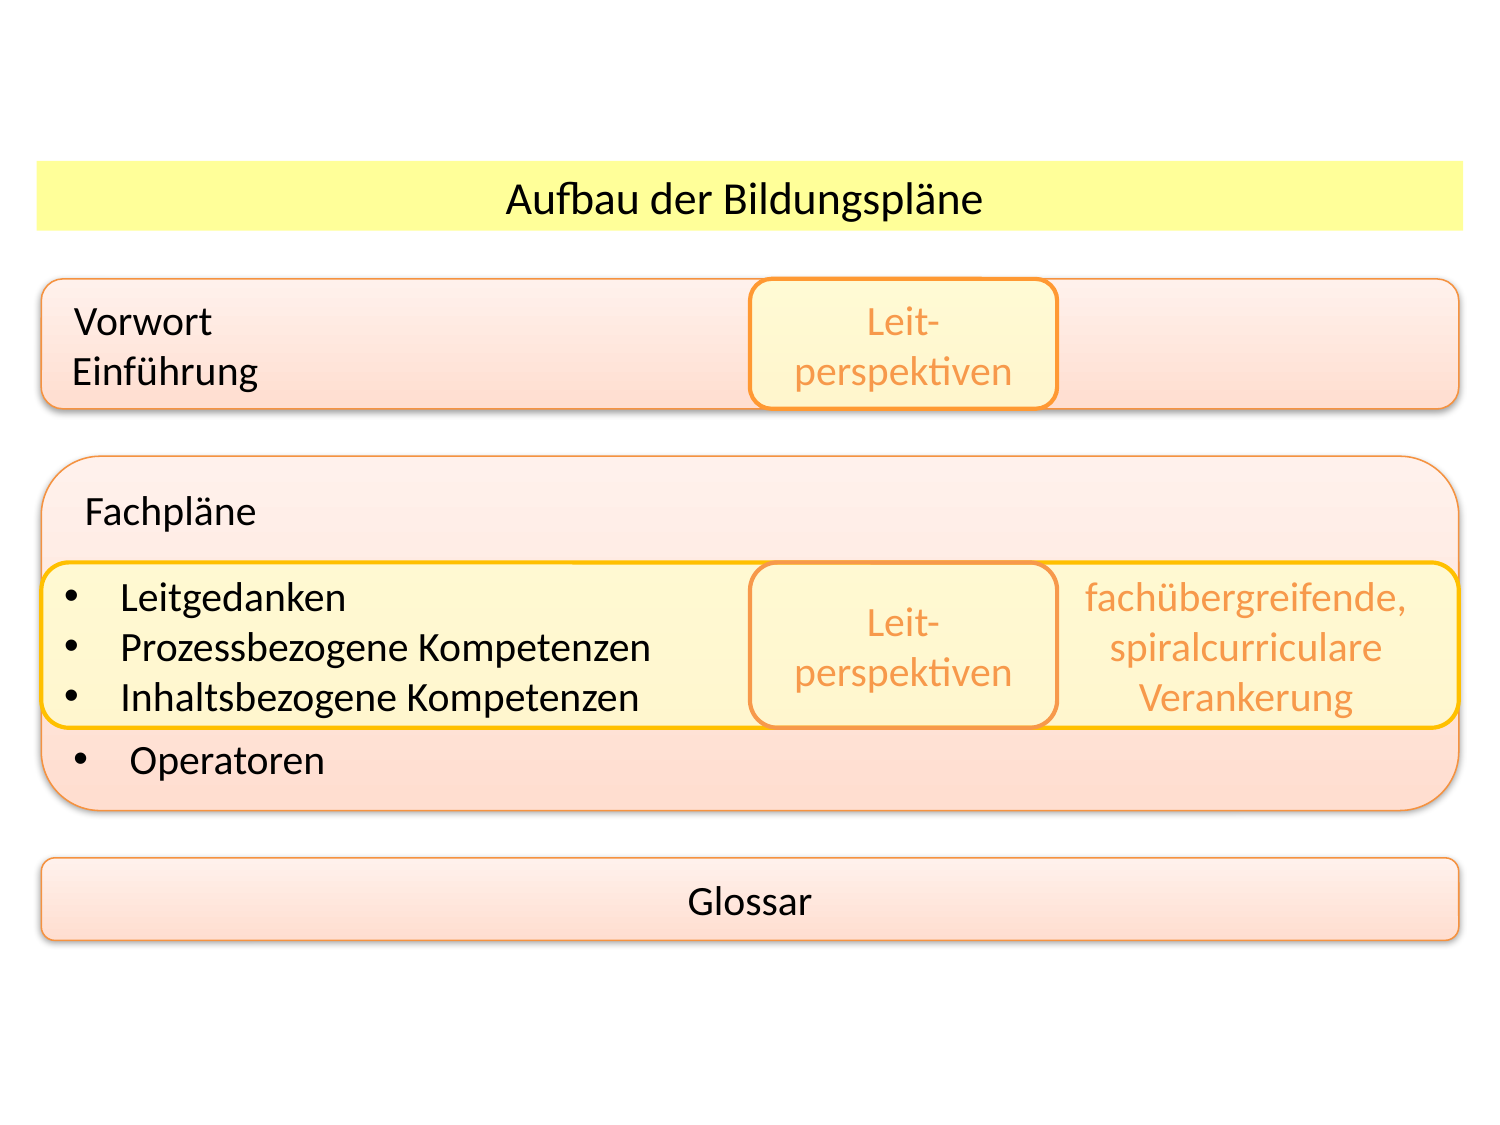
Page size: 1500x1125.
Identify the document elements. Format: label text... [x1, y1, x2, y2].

text_box Leit- perspektiven [747, 276, 1060, 411]
text_box Vorwort Einführung [1045, 278, 1460, 410]
text_box Leit-perspektiven [747, 560, 1060, 730]
text_box Leitgedanken Prozessbezogene Kompetenzen Inhaltsbezogene Kompetenzen [1036, 560, 1461, 730]
text_box Glossar [40, 857, 1460, 942]
text_box Fachpläne Operatoren [40, 455, 1460, 579]
text_box Aufbau der Bildungspläne [36, 160, 1464, 231]
text_box Vorwort Einführung [40, 278, 762, 410]
text_box fachübergreifende, spiralcurriculare Verankerung [1066, 572, 1426, 719]
text_box Fachpläne Operatoren [40, 711, 1460, 812]
text_box Leitgedanken Prozessbezogene Kompetenzen Inhaltsbezogene Kompetenzen [39, 560, 771, 730]
